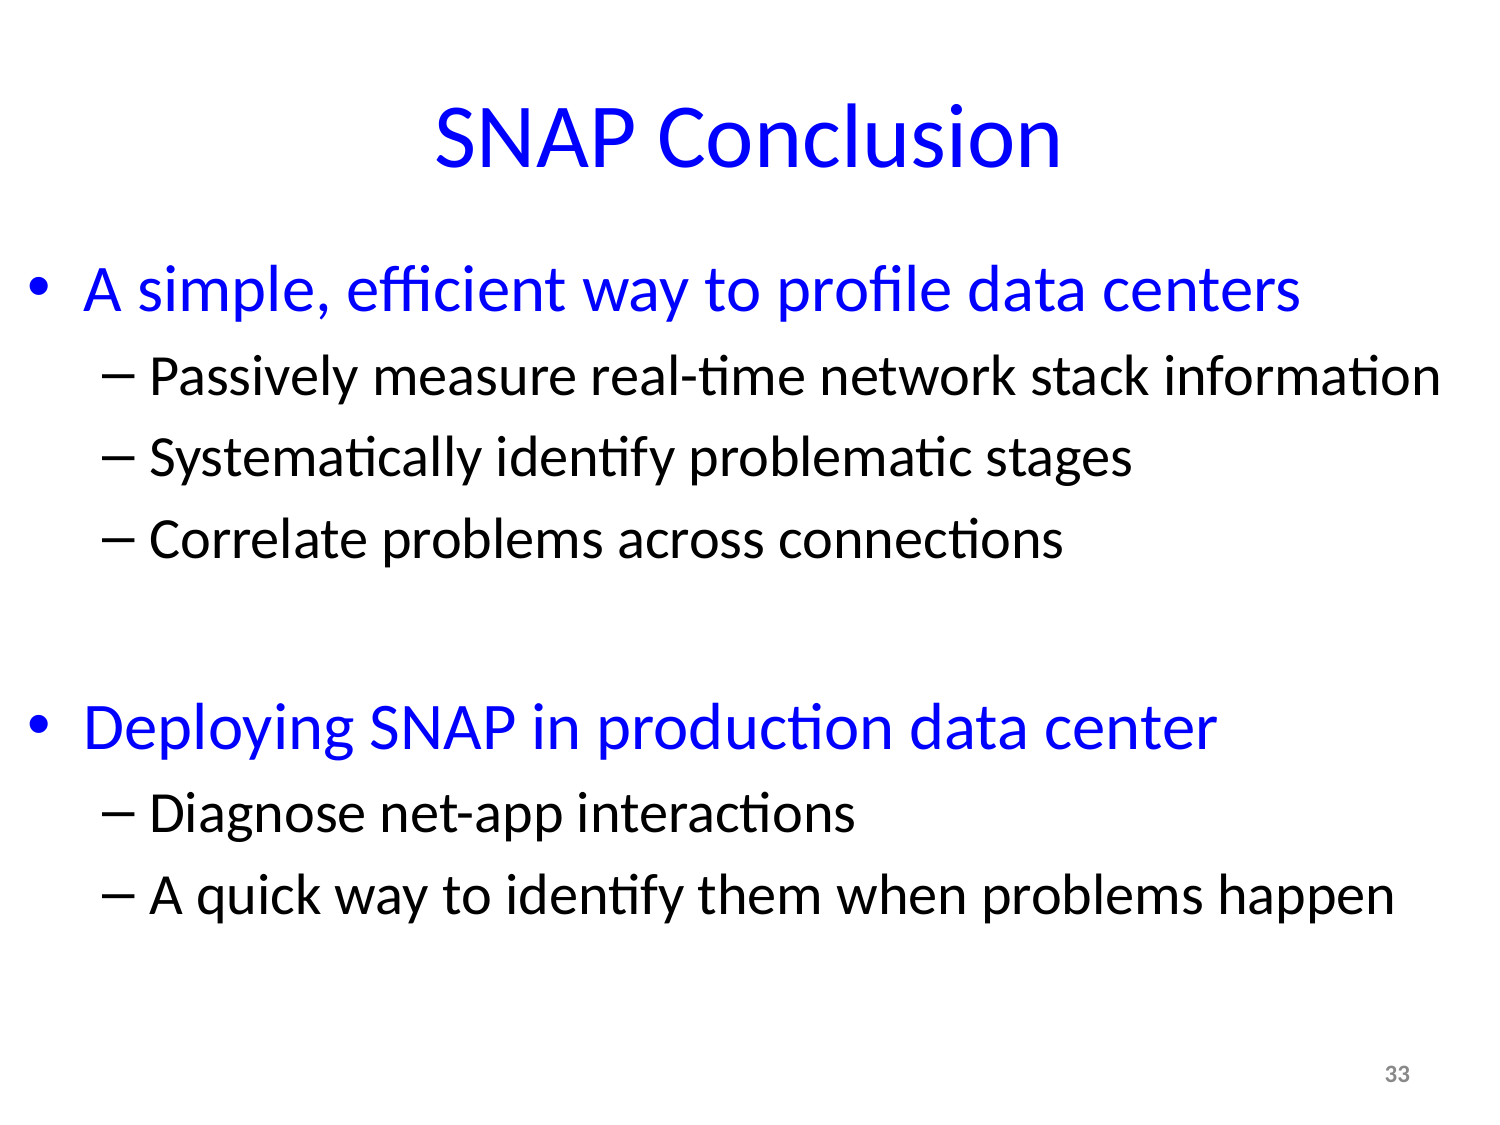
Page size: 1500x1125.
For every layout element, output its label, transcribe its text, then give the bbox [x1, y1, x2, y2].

title SNAP Conclusion [74, 37, 1426, 226]
list A simple, efficient way to profile data centers Passively measure real-time network stack information Systematically identify problematic stages Correlate problems across connections Deploying SNAP in production data center Diagnose net-app interactions A quick way to identify them when problems happen [12, 237, 1488, 981]
slide_number 33 [1074, 1042, 1425, 1103]
